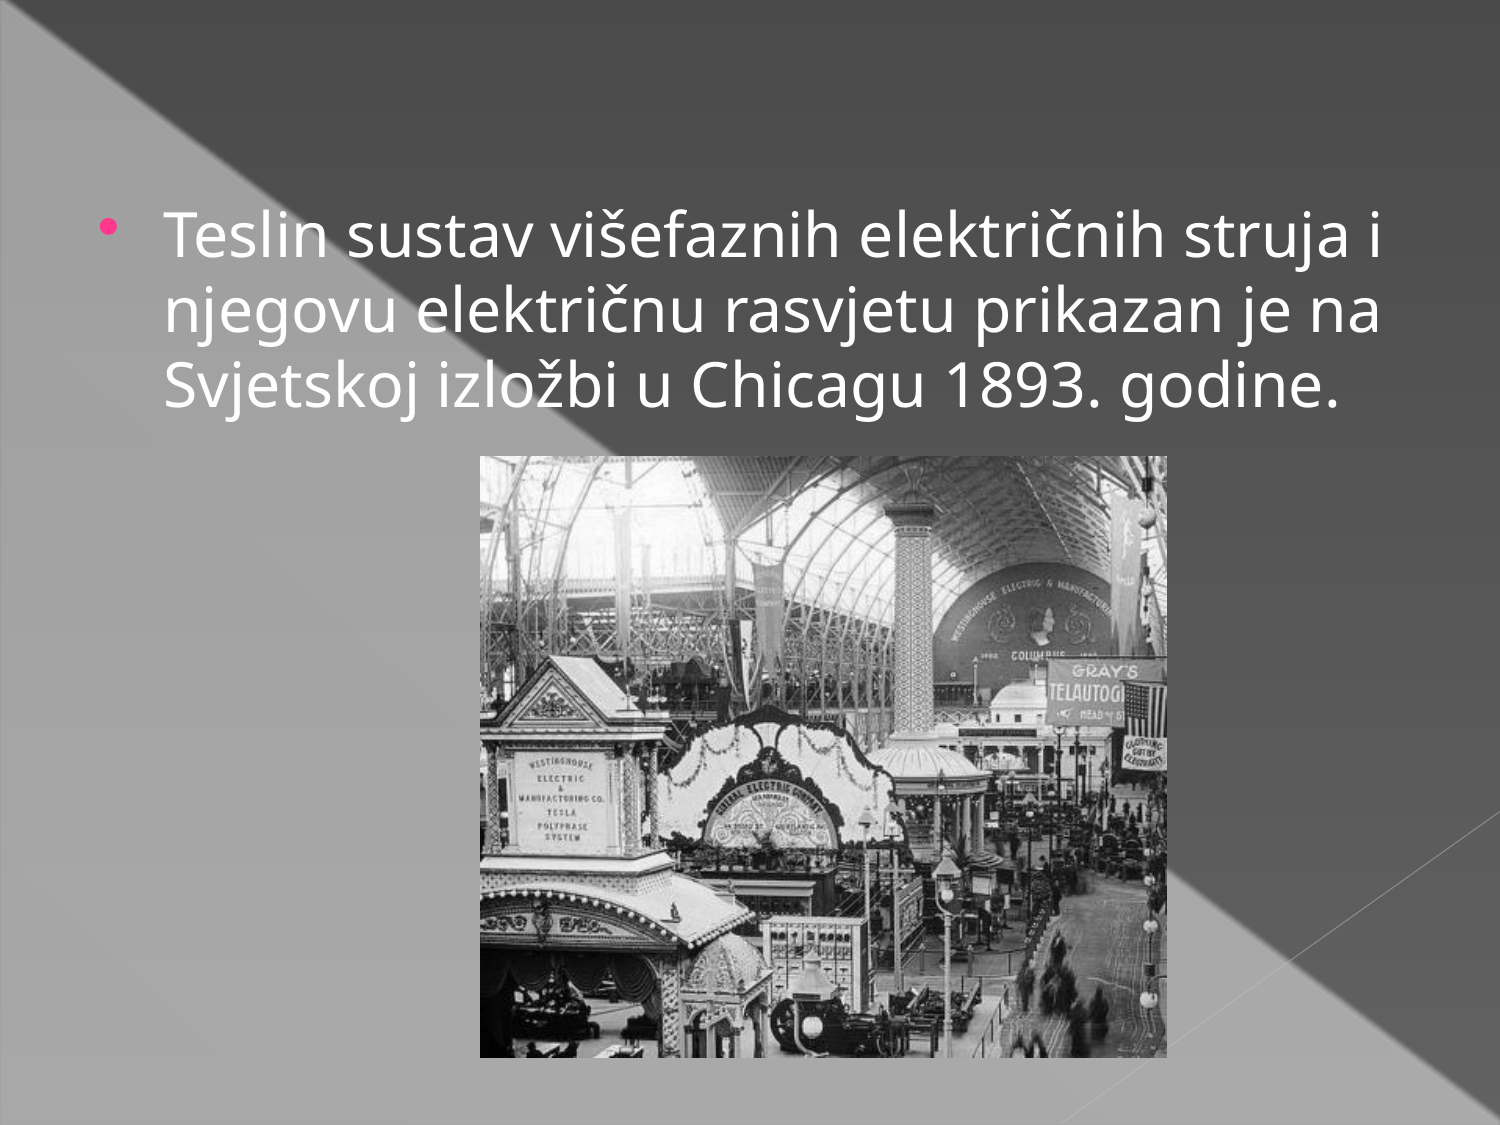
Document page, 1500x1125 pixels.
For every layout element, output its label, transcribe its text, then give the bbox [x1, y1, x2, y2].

picture [479, 456, 1167, 1058]
list Teslin sustav višefaznih električnih struja i njegovu električnu rasvjetu prikazan je na Svjetskoj izložbi u Chicagu 1893. godine. [75, 187, 1425, 1059]
